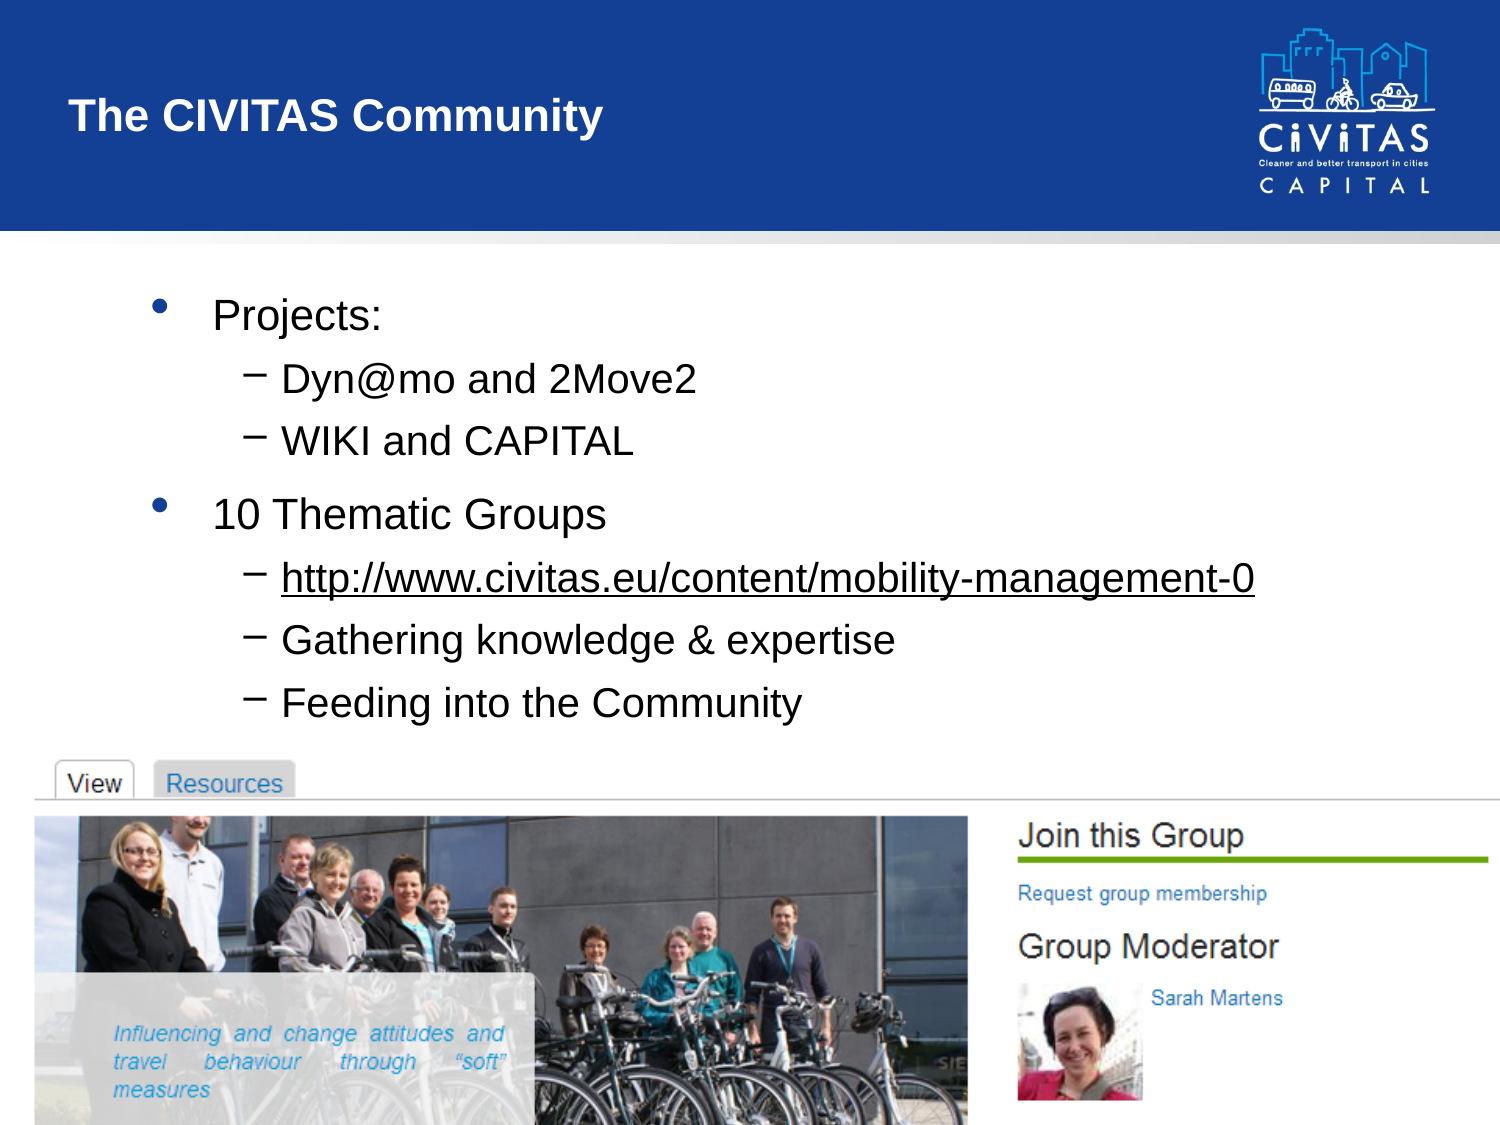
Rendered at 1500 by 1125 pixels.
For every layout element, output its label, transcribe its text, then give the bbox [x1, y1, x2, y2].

title The CIVITAS Community [52, 18, 1200, 209]
list Projects: Dyn@mo and 2Move2 WIKI and CAPITAL 10 Thematic Groups http://www.civitas.eu/content/mobility-management-0 Gathering knowledge & expertise Feeding into the Community [62, 278, 1448, 722]
picture [0, 0, 1500, 232]
picture [0, 724, 1500, 1125]
